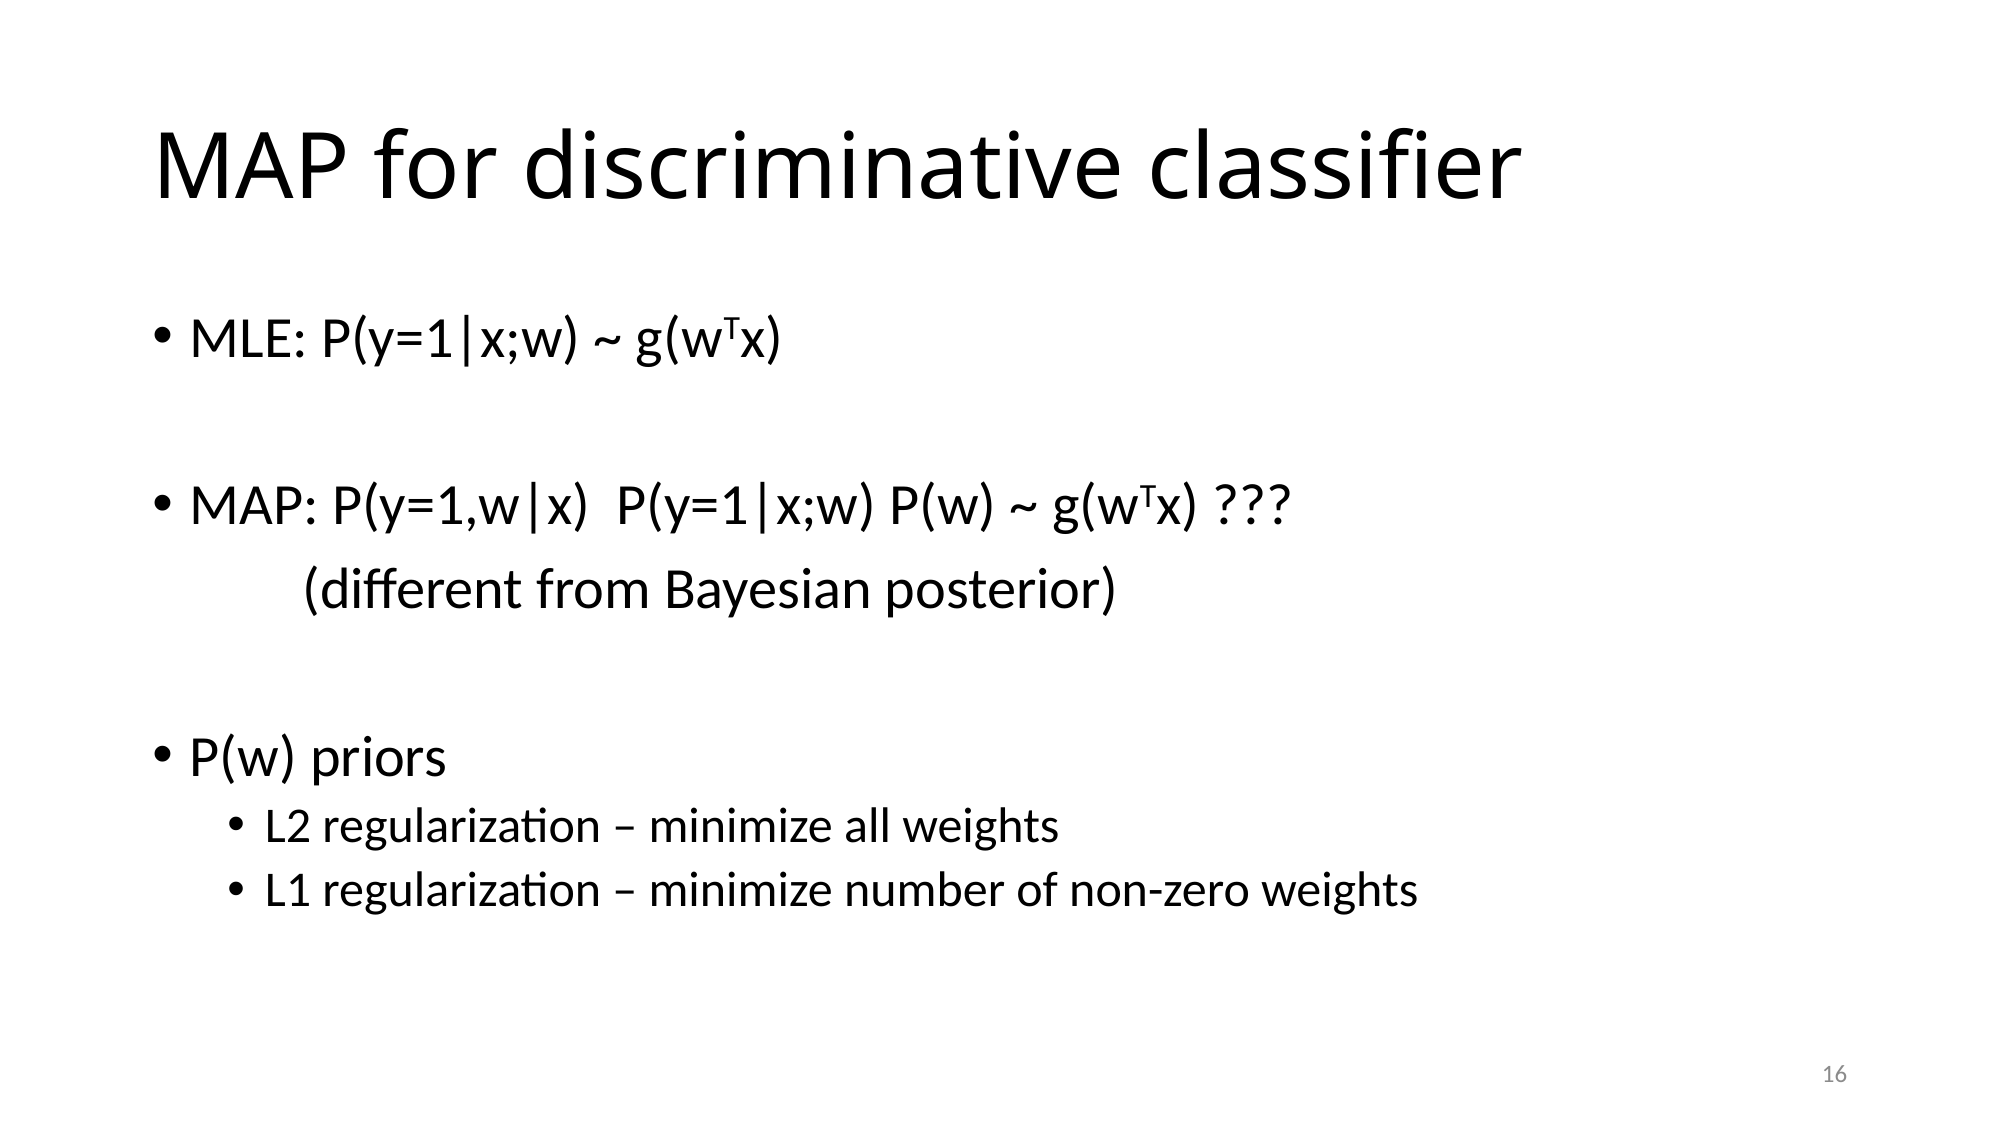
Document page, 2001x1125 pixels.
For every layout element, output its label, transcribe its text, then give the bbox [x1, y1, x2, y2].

slide_number 16 [1412, 1042, 1863, 1103]
title MAP for discriminative classifier [137, 59, 1863, 278]
